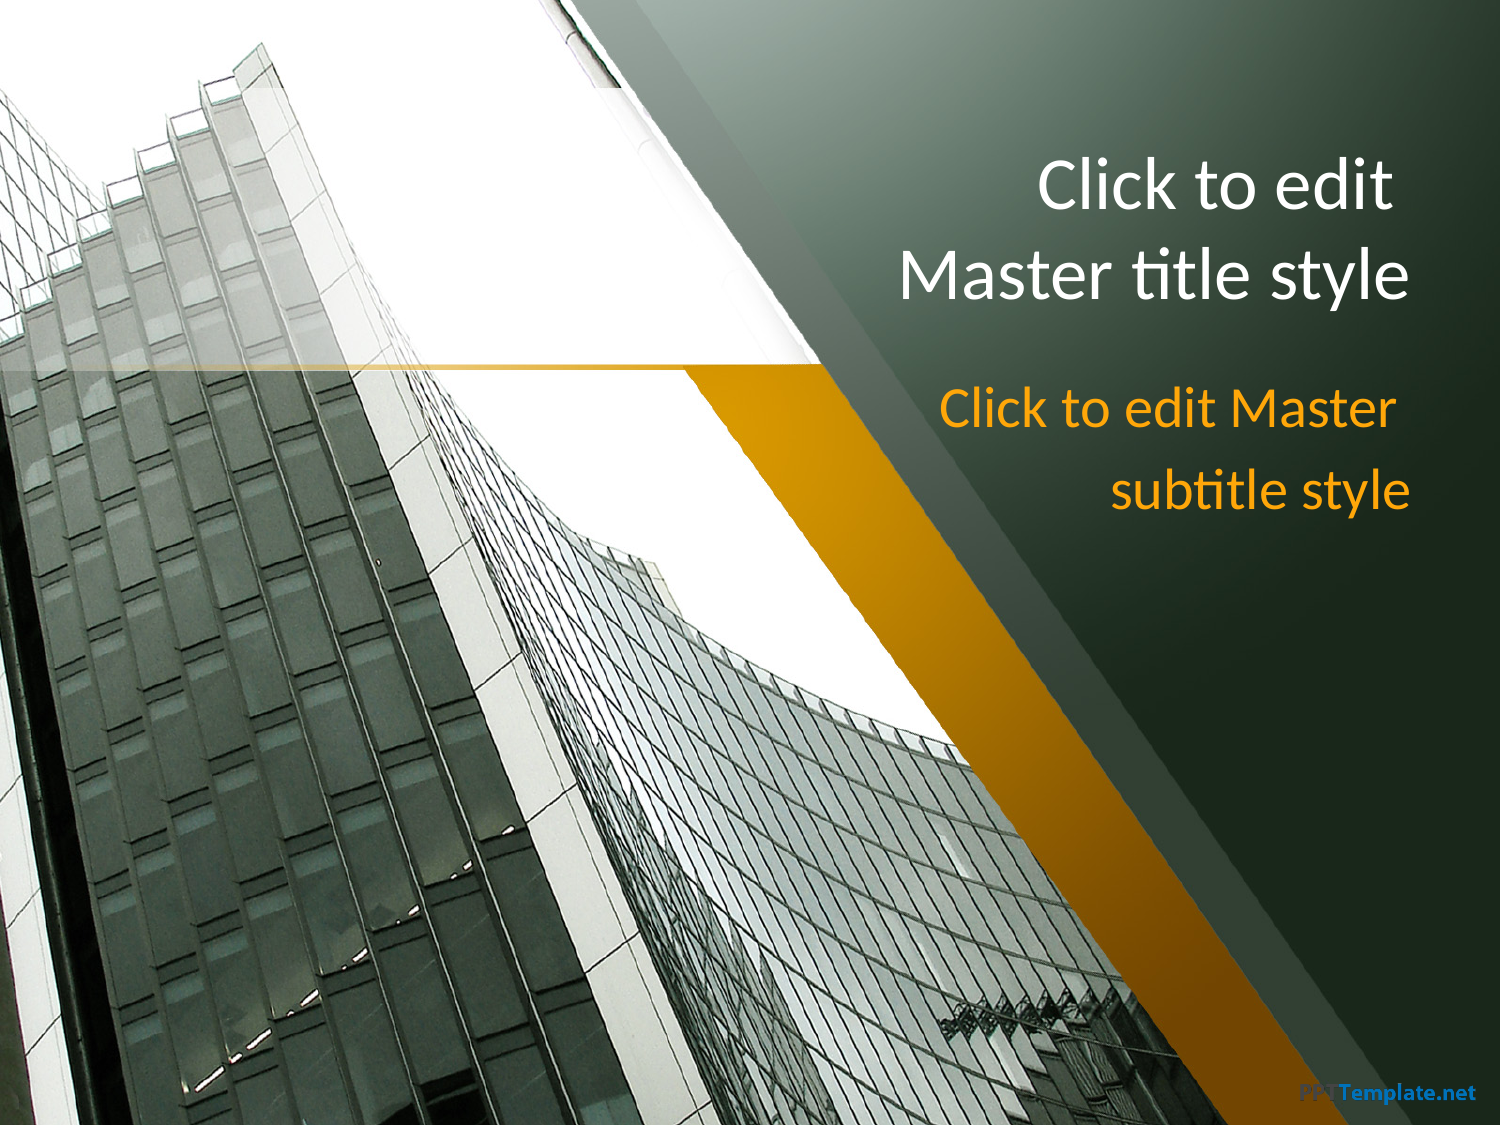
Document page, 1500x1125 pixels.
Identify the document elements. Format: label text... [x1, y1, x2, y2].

title Click to edit Master title style [98, 111, 1427, 338]
picture [0, 0, 1500, 1125]
subtitle Click to edit Master subtitle style [98, 362, 1427, 613]
